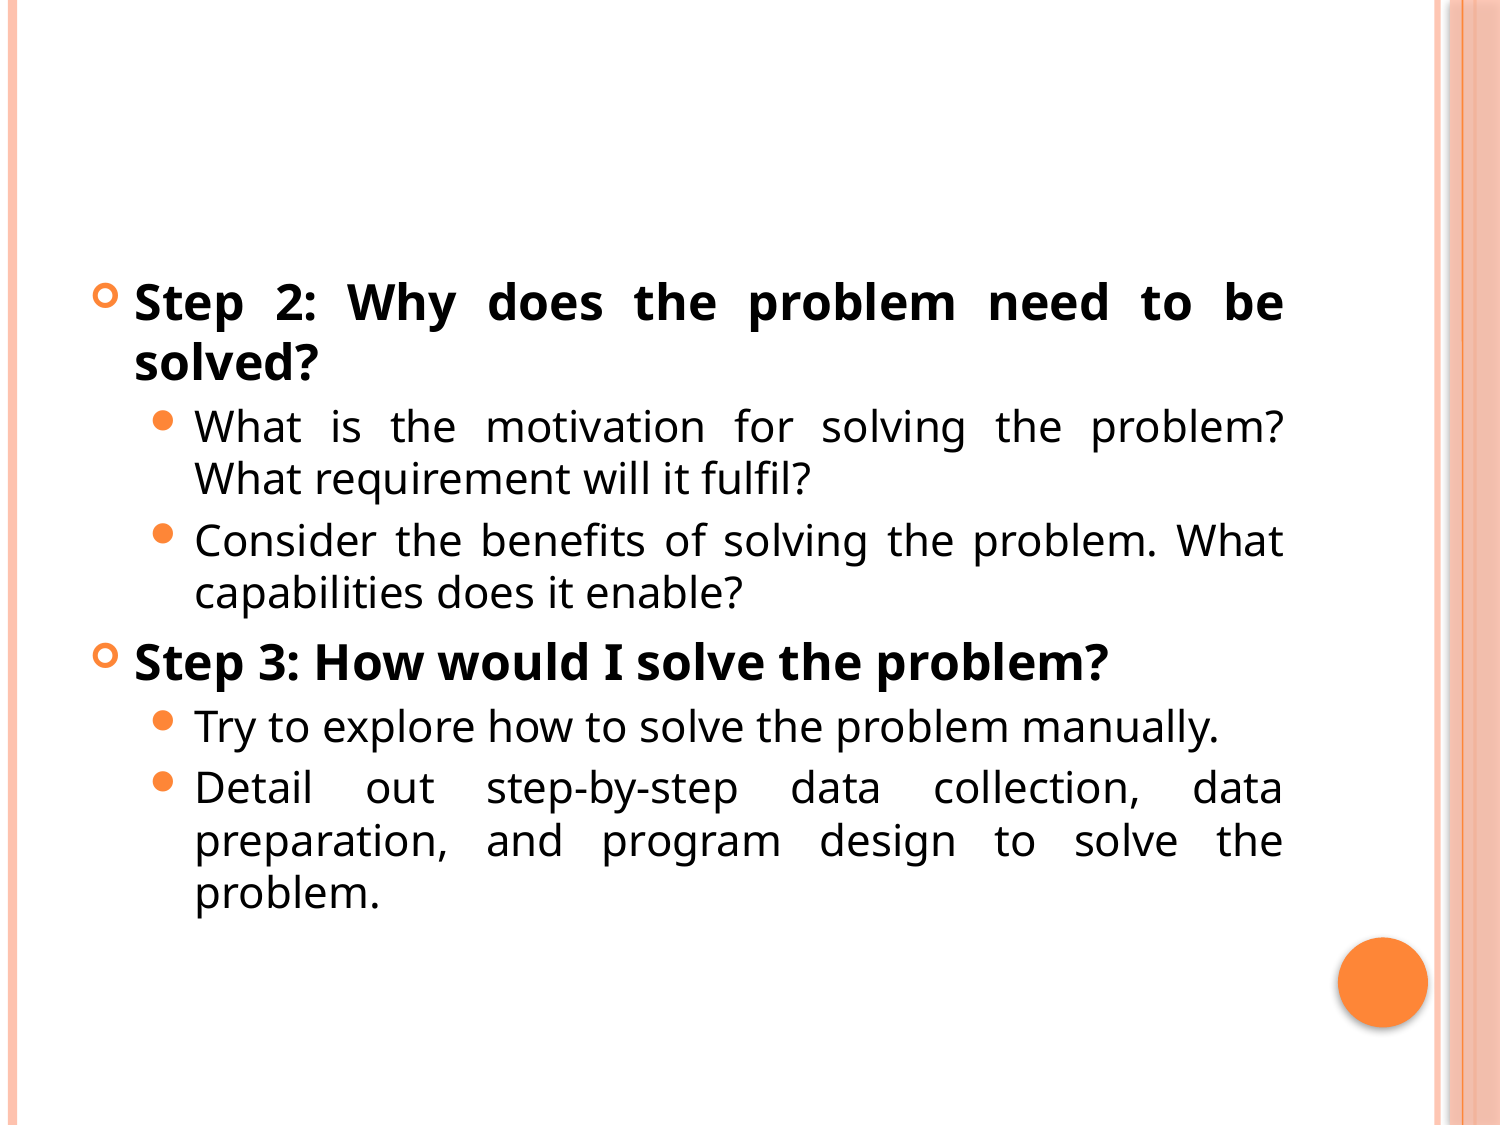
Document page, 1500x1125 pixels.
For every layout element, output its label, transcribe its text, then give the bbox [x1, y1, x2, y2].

list Step 2: Why does the problem need to be solved? What is the motivation for solving the problem? What requirement will it fulfil? Consider the benefits of solving the problem. What capabilities does it enable? Step 3: How would I solve the problem? Try to explore how to solve the problem manually. Detail out step-by-step data collection, data preparation, and program design to solve the problem. [75, 262, 1300, 1062]
